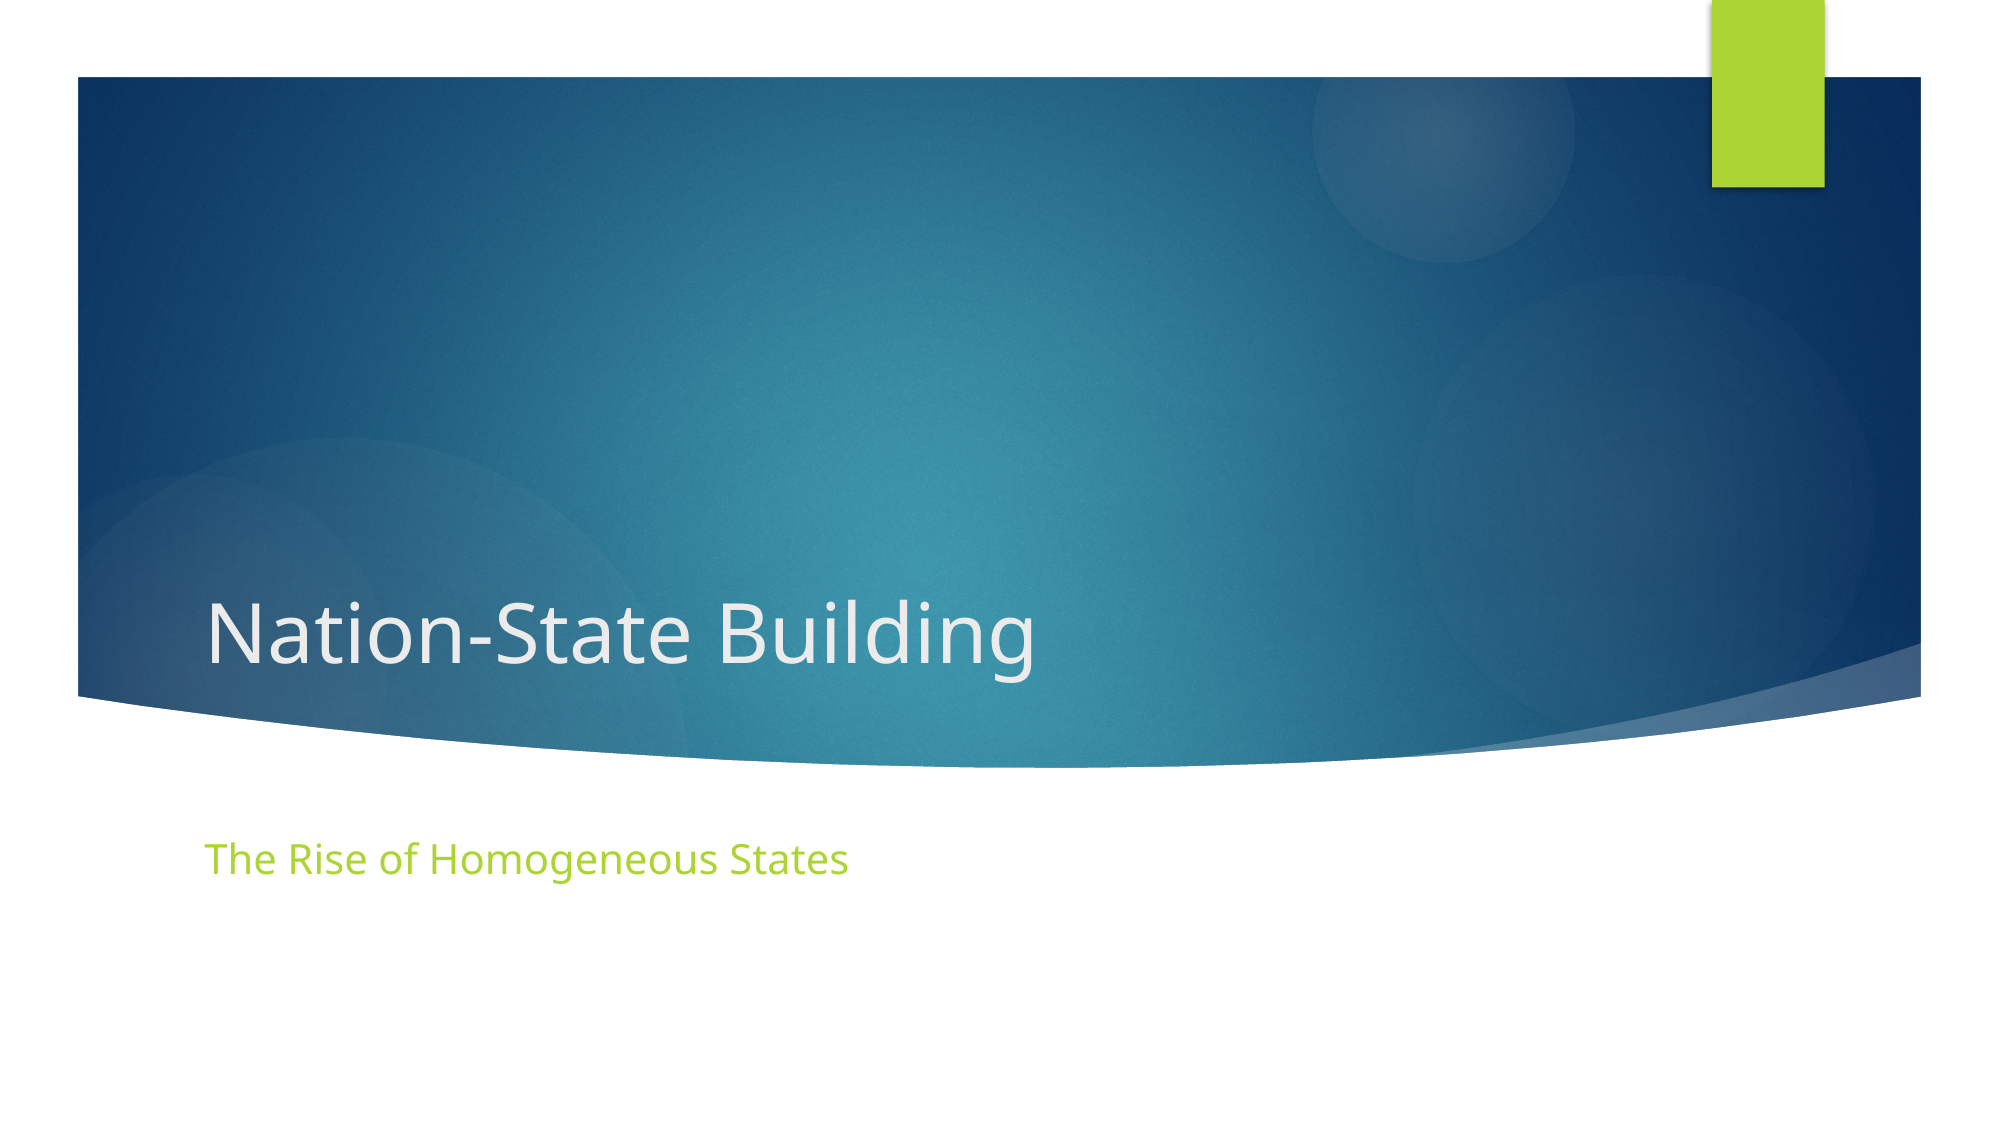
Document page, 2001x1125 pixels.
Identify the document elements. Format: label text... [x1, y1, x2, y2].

title Nation-State Building [189, 388, 1638, 688]
list The Rise of Homogeneous States [189, 825, 1638, 967]
